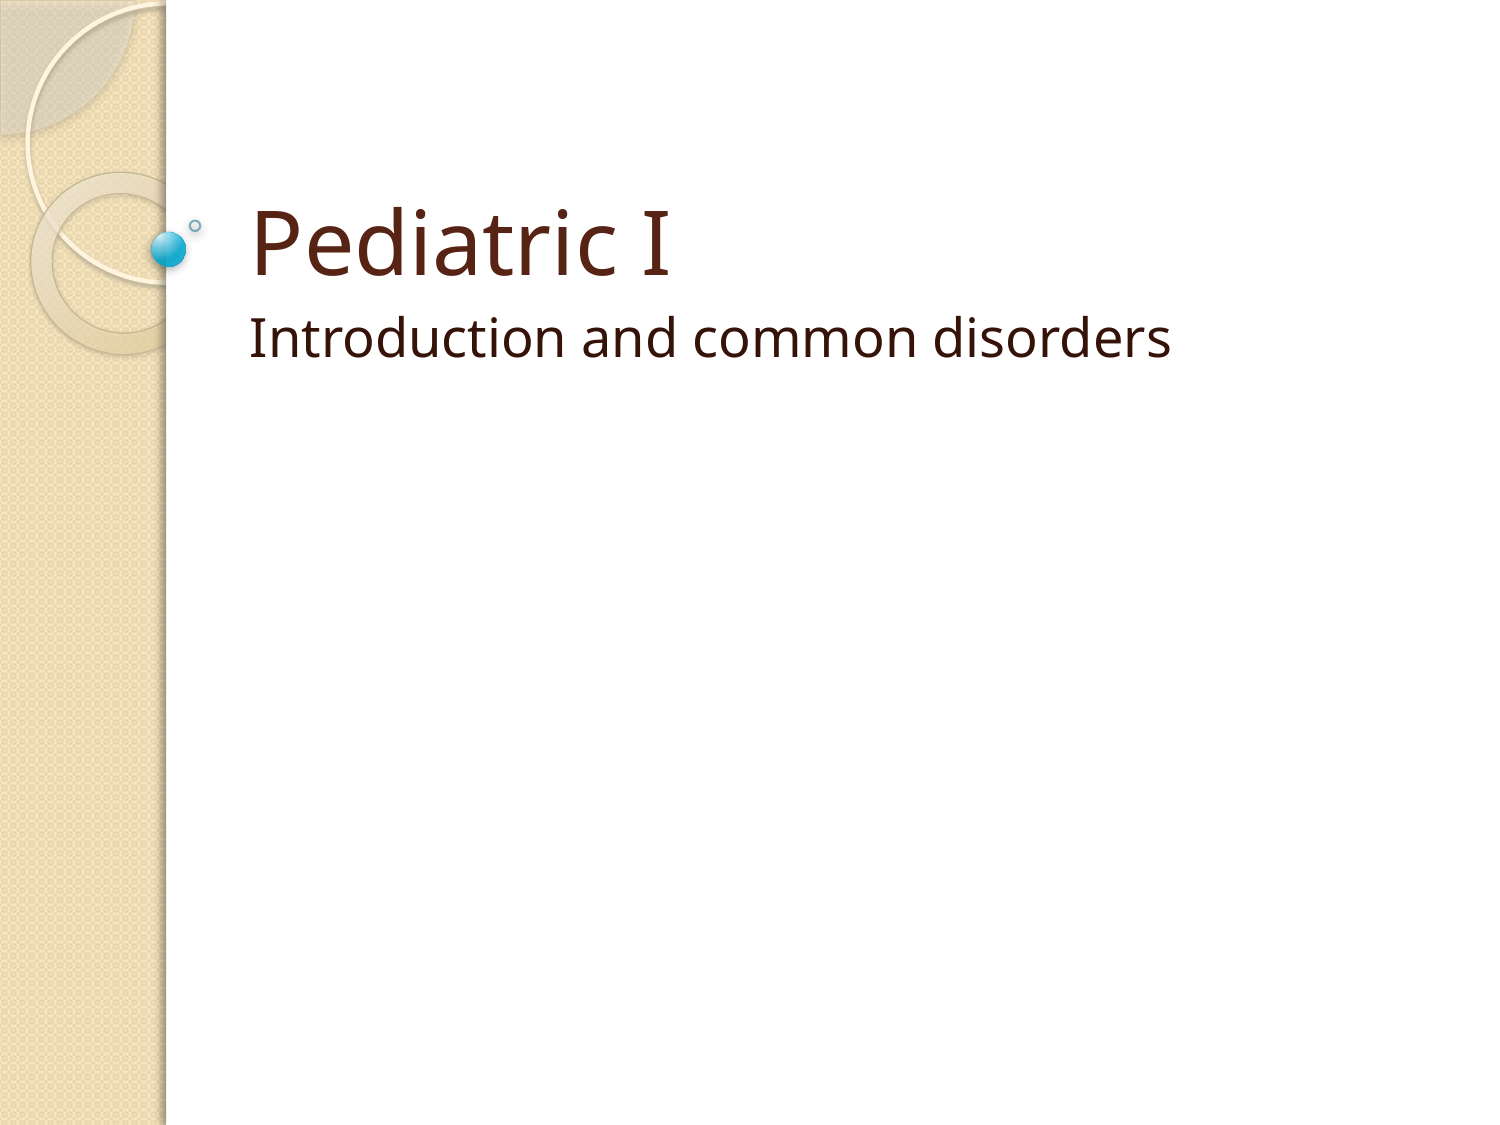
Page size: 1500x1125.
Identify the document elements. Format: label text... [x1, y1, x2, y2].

title Pediatric I [234, 59, 1450, 301]
subtitle Introduction and common disorders [234, 303, 1450, 591]
